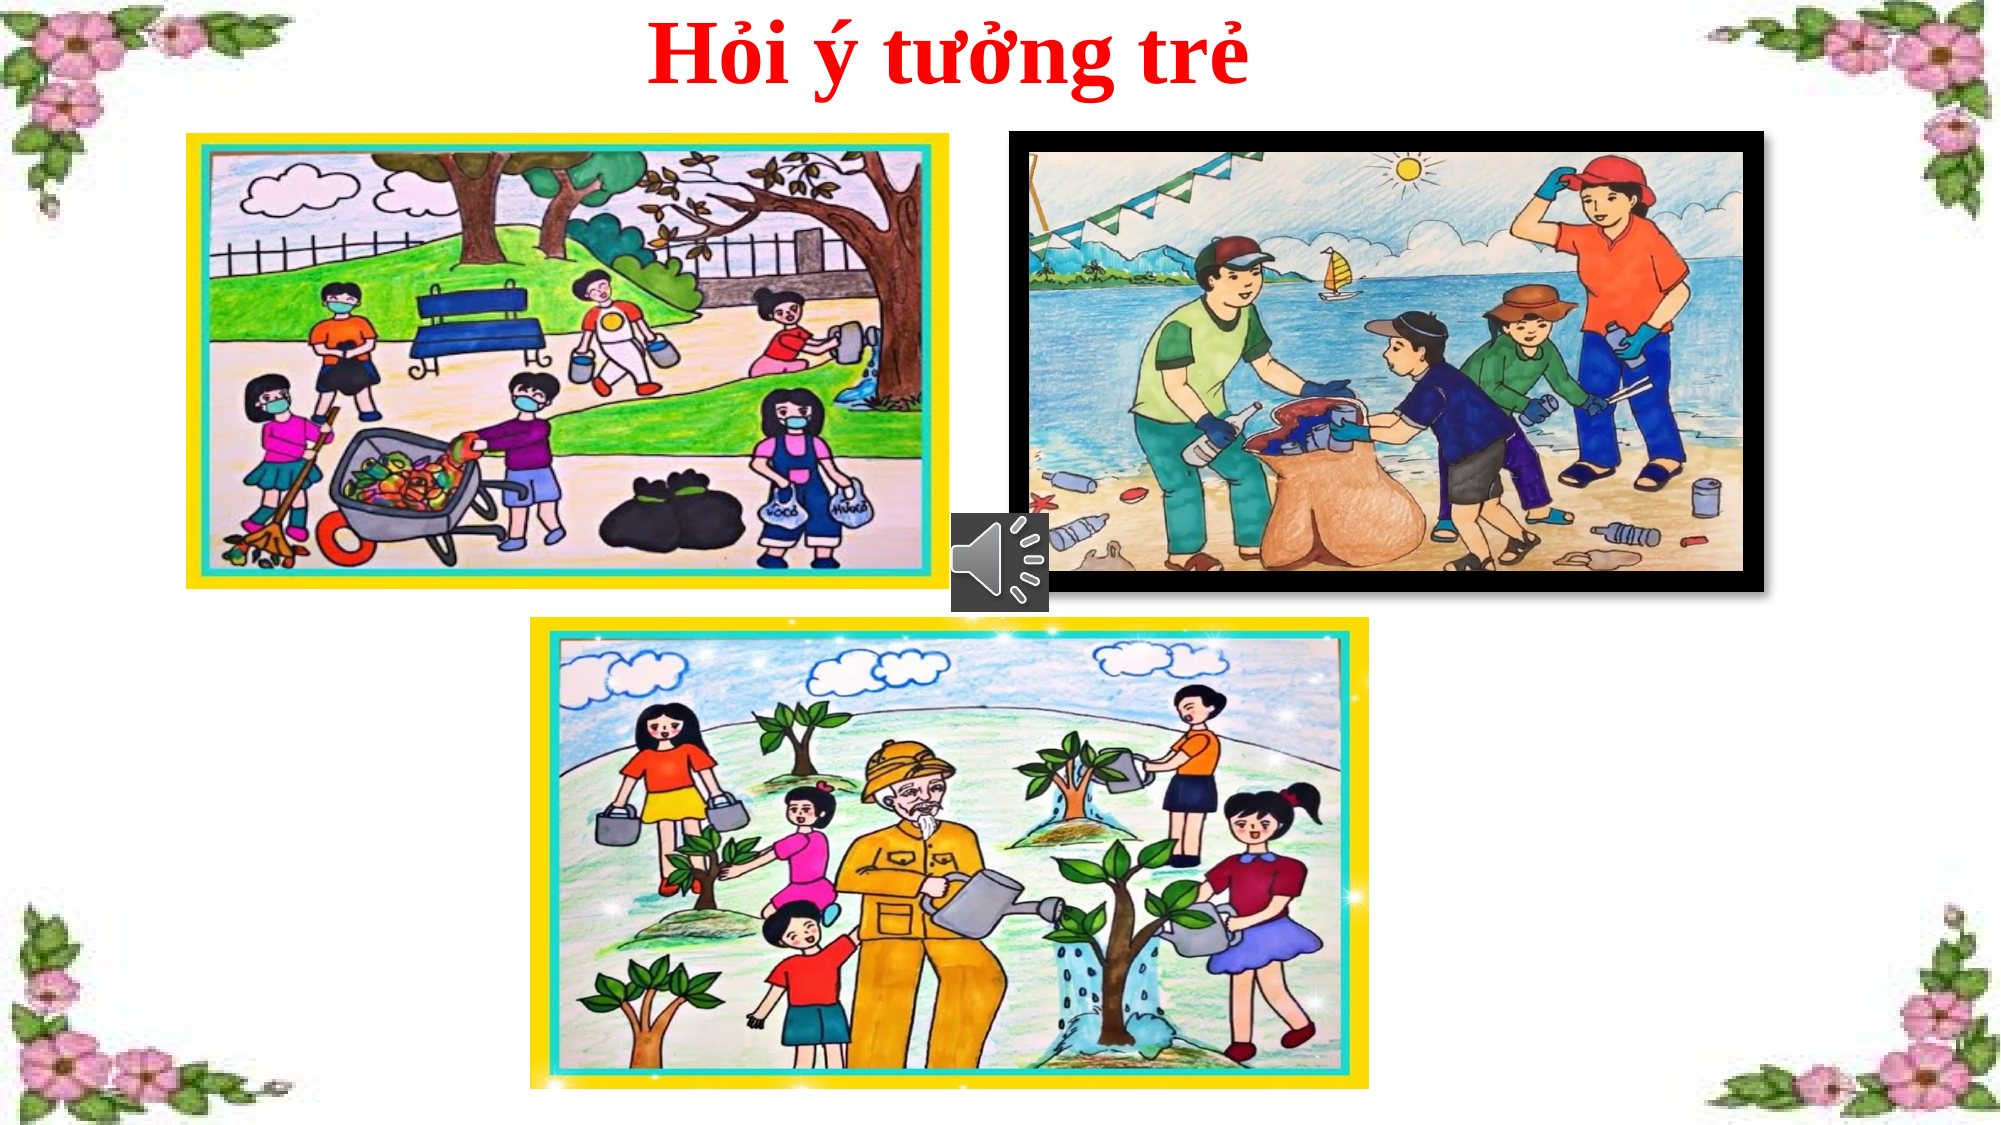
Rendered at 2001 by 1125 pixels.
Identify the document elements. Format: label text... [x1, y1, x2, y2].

text_box Hỏi ý tưởng trẻ [438, 0, 1461, 110]
picture [0, 0, 2001, 1125]
